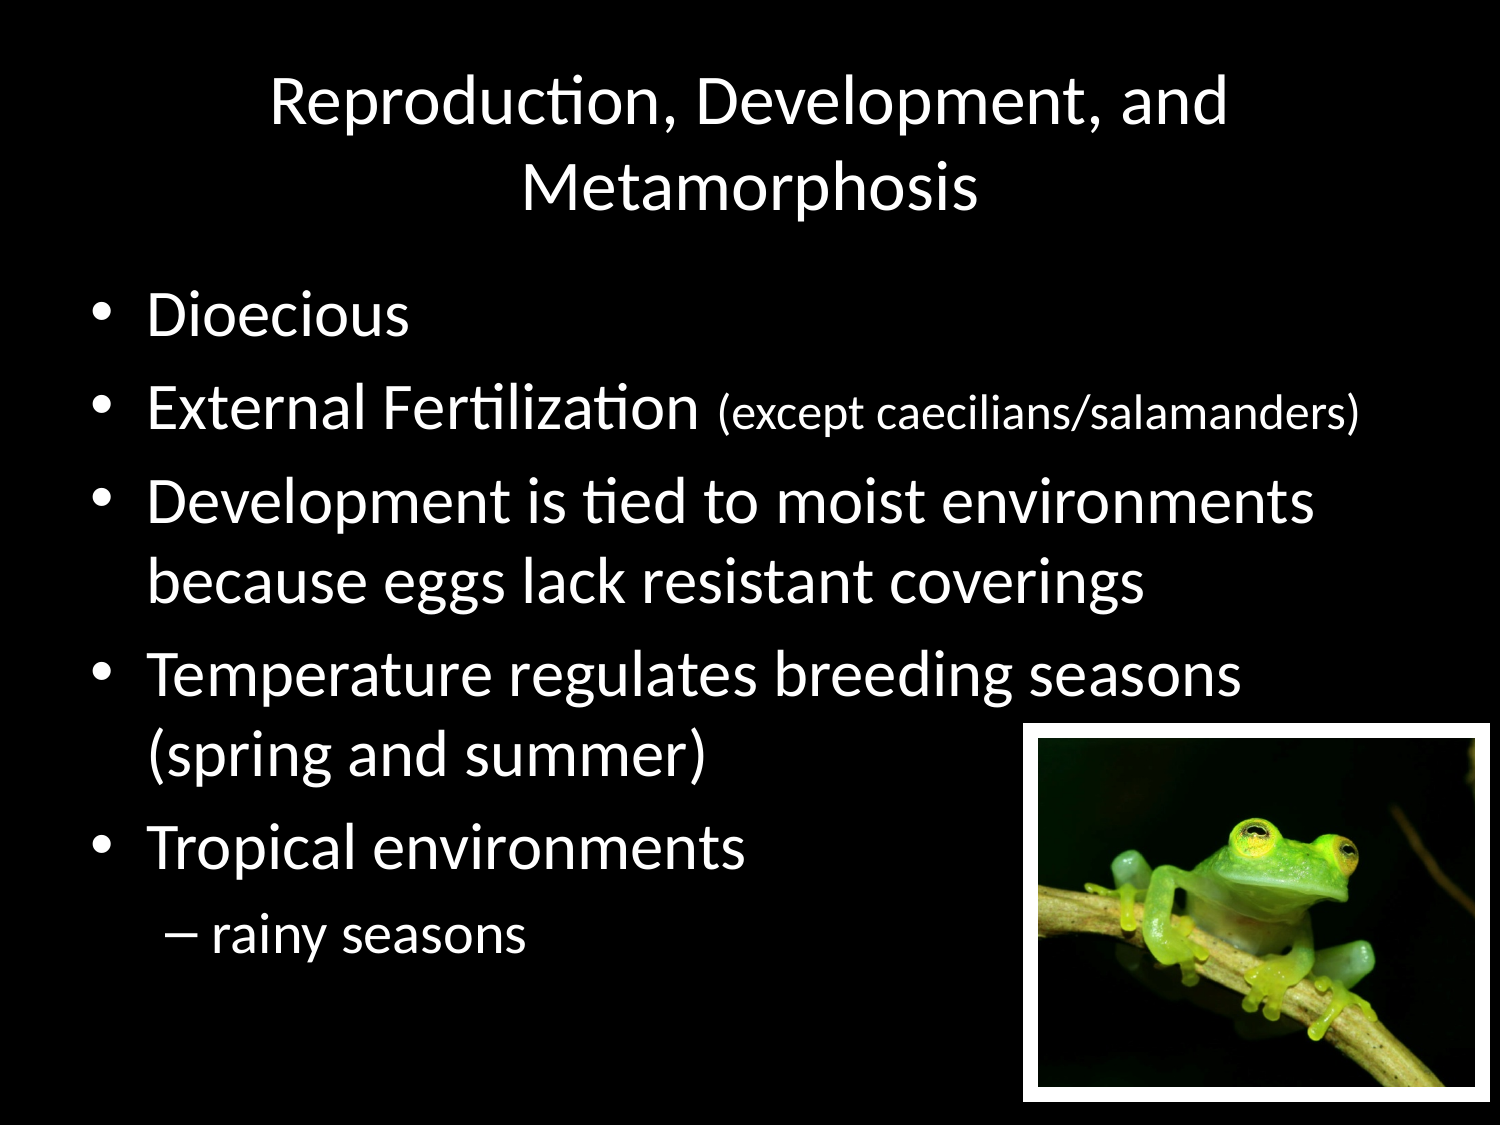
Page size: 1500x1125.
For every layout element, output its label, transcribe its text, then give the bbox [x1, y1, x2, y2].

list Dioecious External Fertilization (except caecilians/salamanders) Development is tied to moist environments because eggs lack resistant coverings Temperature regulates breeding seasons (spring and summer) Tropical environments rainy seasons [75, 262, 1425, 1005]
picture [1037, 737, 1476, 1088]
title Reproduction, Development, and Metamorphosis [75, 45, 1425, 233]
